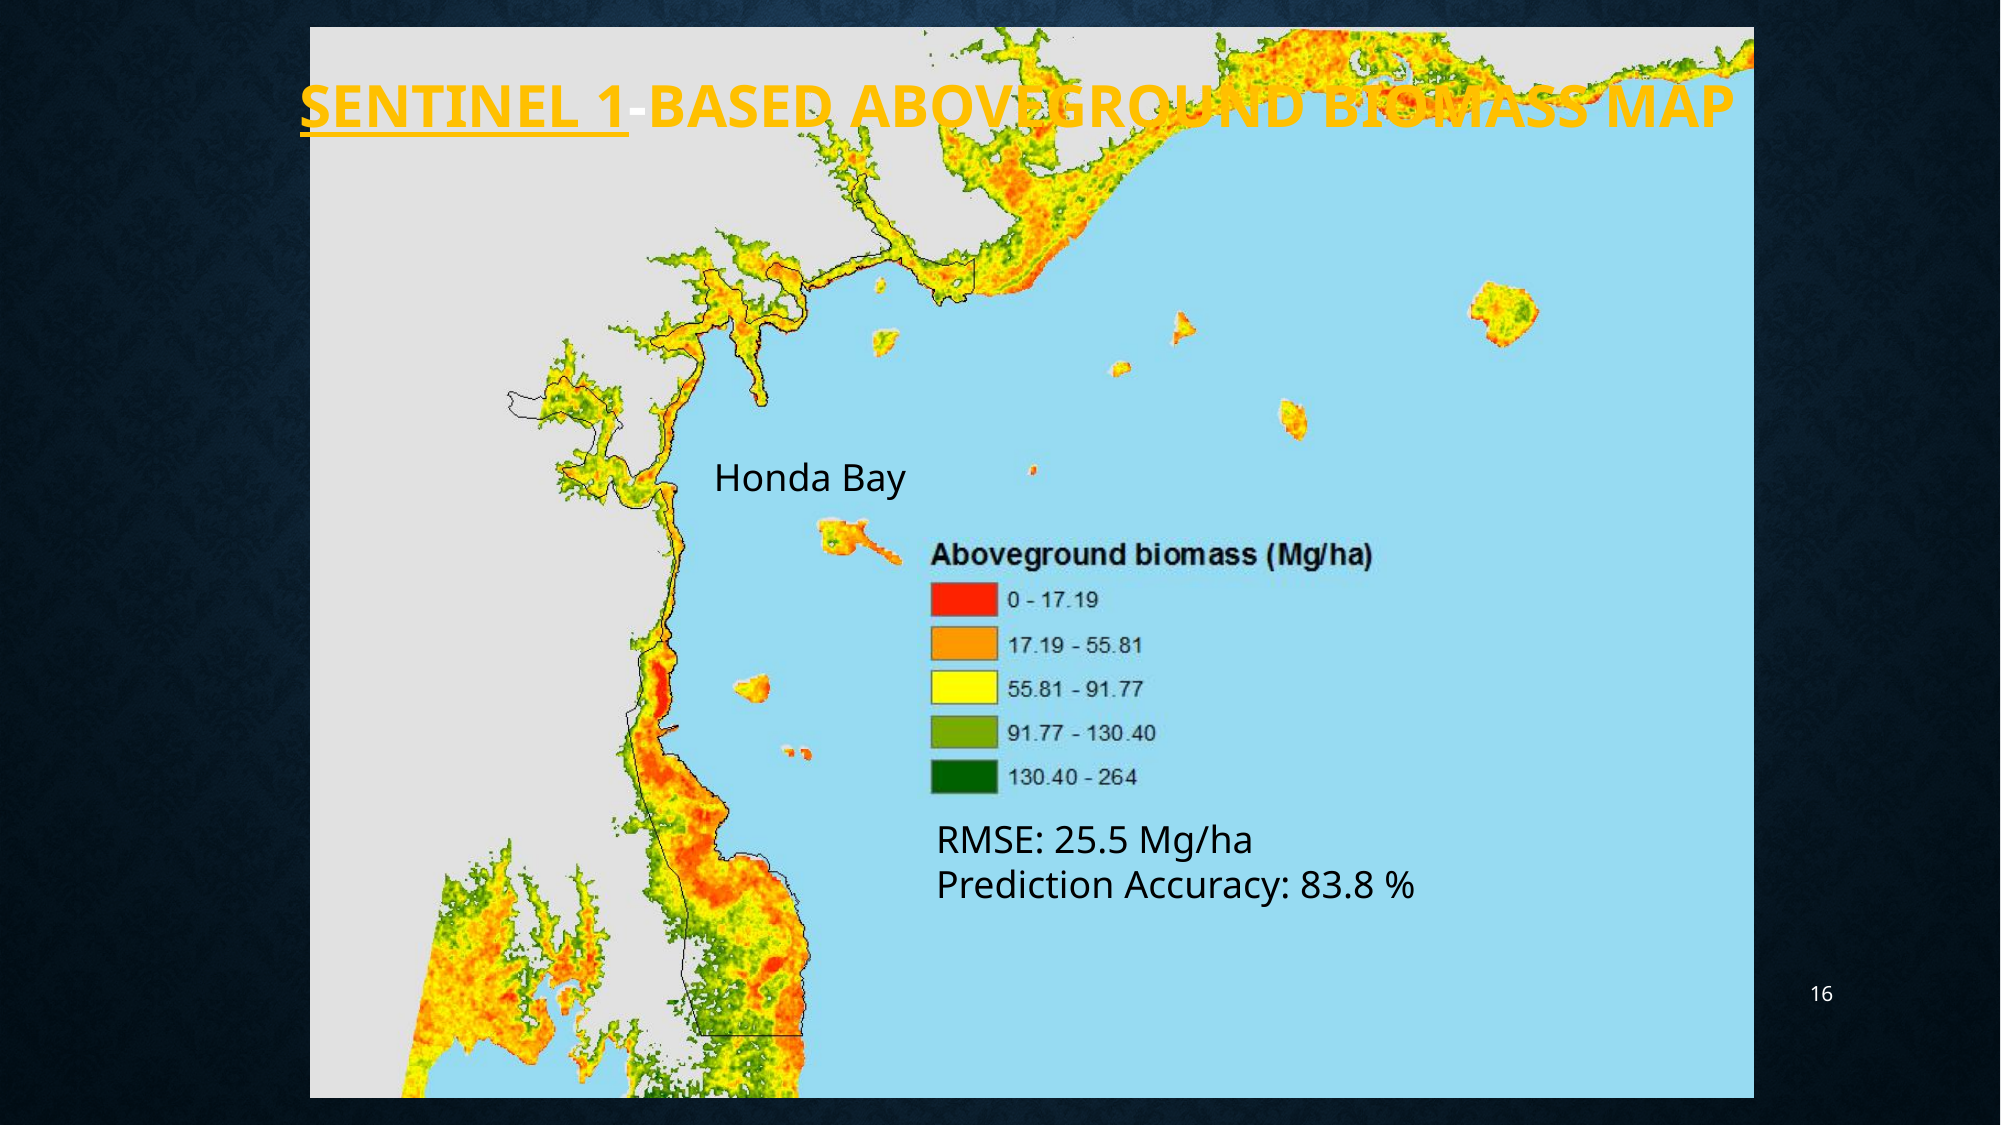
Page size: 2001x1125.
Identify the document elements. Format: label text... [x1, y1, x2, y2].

slide_number 16 [1762, 965, 1849, 1025]
picture [309, 26, 1755, 1099]
title Sentinel 1-based Aboveground biomass Map [168, 0, 1868, 218]
